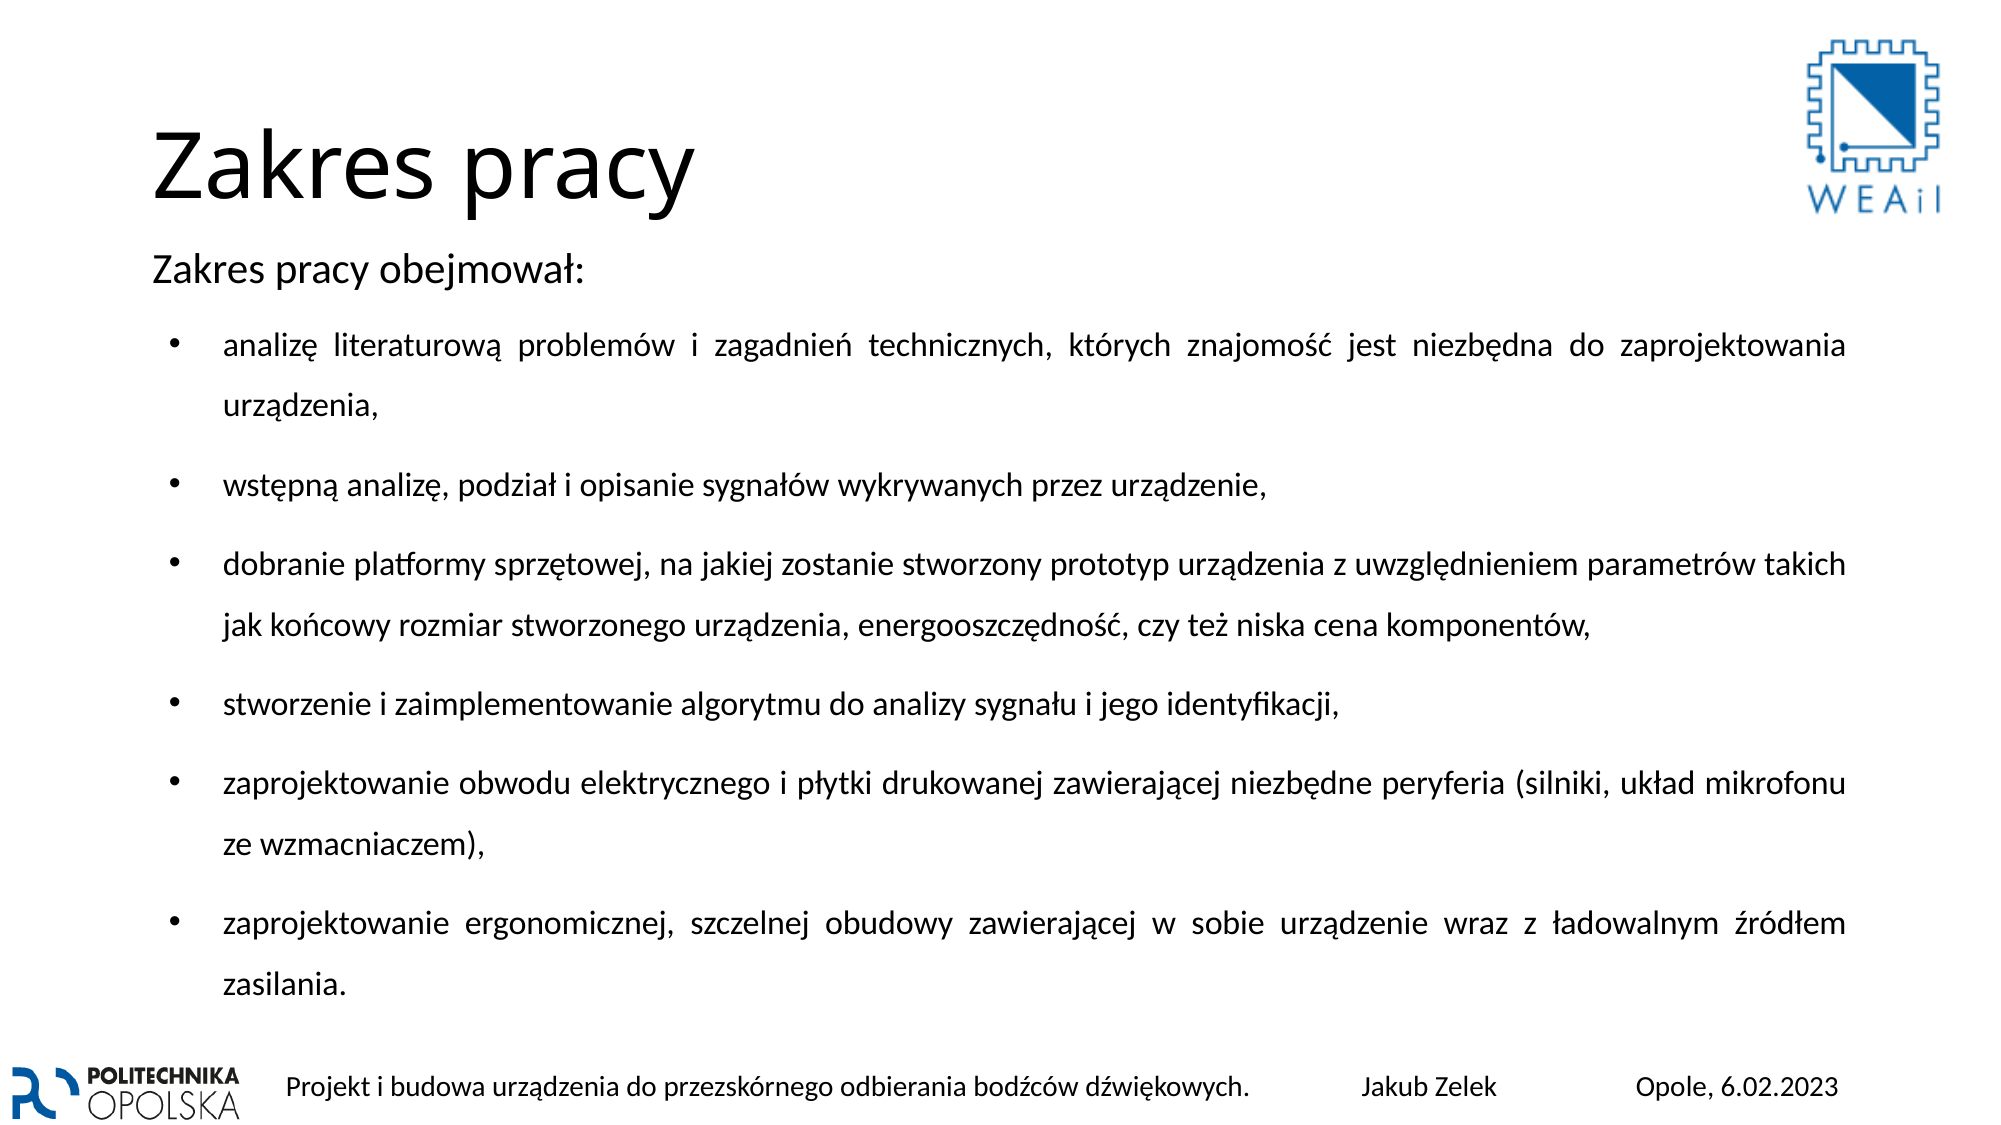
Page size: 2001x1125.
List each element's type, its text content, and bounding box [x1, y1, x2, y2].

picture [0, 1060, 251, 1125]
text_box Projekt i budowa urządzenia do przezskórnego odbierania bodźców dźwiękowych. Jakub Zelek Opole, 6.02.2023 [262, 1060, 1863, 1110]
title Zakres pracy [137, 59, 1744, 238]
picture [1744, 0, 2000, 255]
list Zakres pracy obejmował: analizę literaturową problemów i zagadnień technicznych, których znajomość jest niezbędna do zaprojektowania urządzenia, wstępną analizę, podział i opisanie sygnałów wykrywanych przez urządzenie, dobranie platformy sprzętowej, na jakiej zostanie stworzony prototyp urządzenia z uwzględnieniem parametrów takich jak końcowy rozmiar stworzonego urządzenia, energooszczędność, czy też niska cena komponentów, stworzenie i zaimplementowanie algorytmu do analizy sygnału i jego identyfikacji, zaprojektowanie obwodu elektrycznego i płytki drukowanej zawierającej niezbędne peryferia (silniki, układ mikrofonu ze wzmacniaczem), zaprojektowanie ergonomicznej, szczelnej obudowy zawierającej w sobie urządzenie wraz z ładowalnym źródłem zasilania. [137, 238, 1863, 1014]
